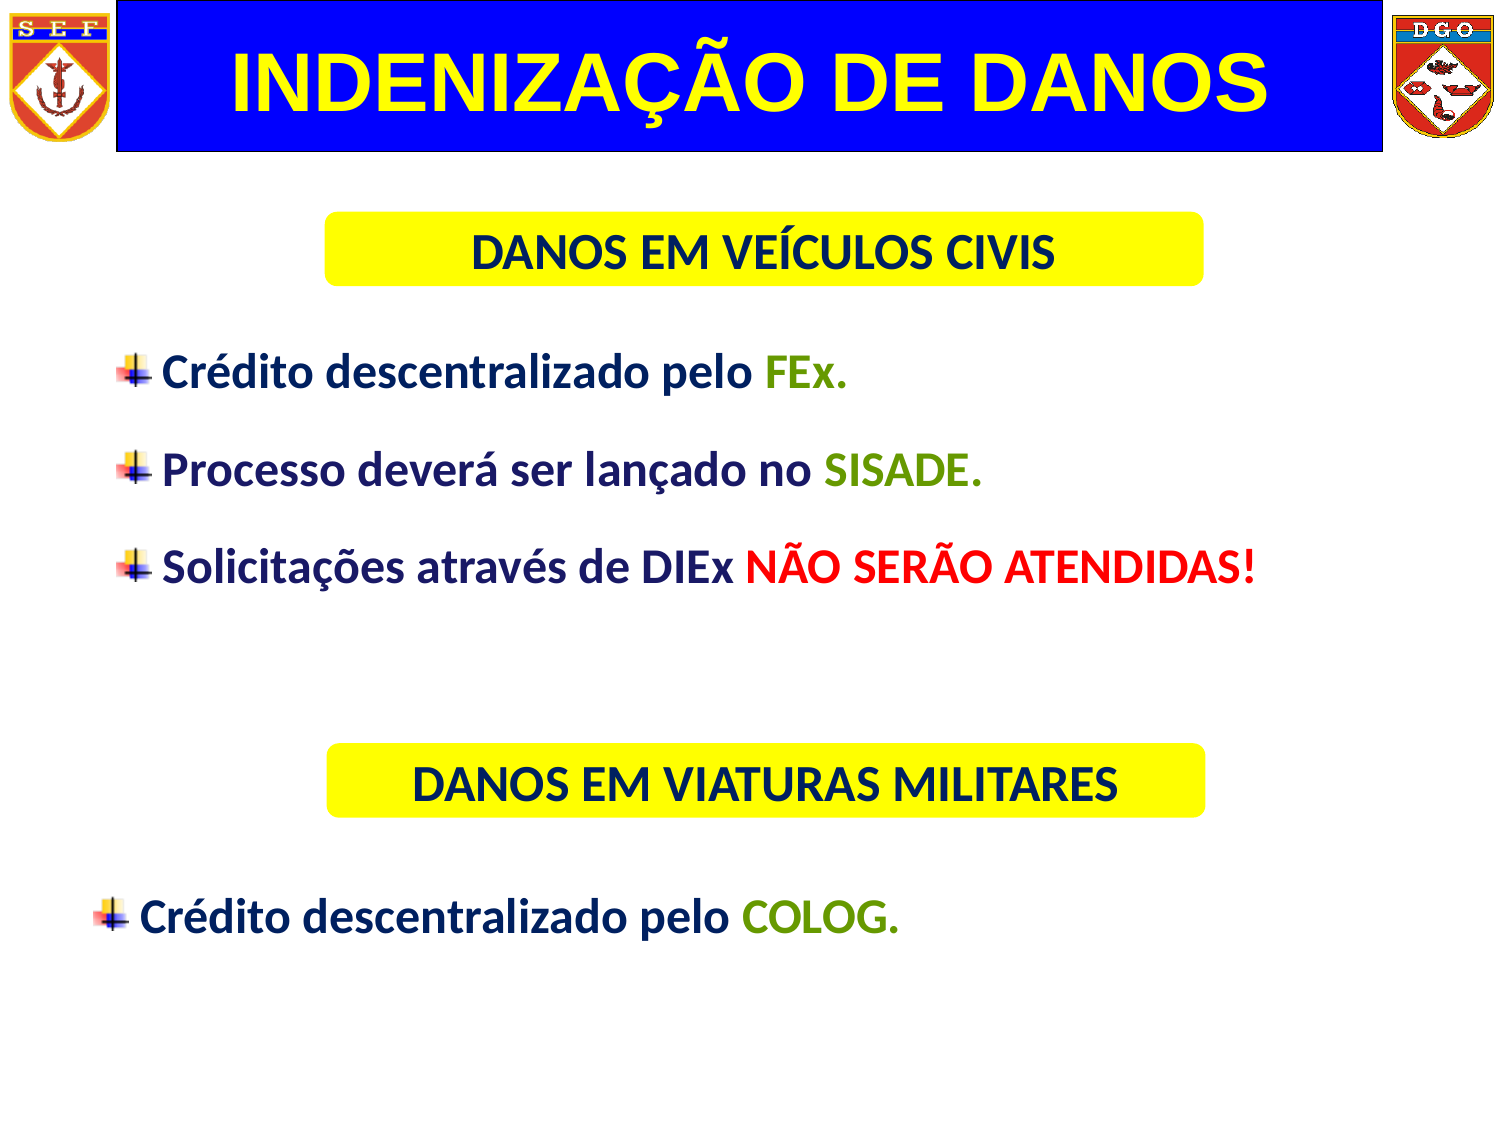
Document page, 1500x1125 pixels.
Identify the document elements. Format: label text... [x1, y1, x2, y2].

picture [93, 895, 129, 931]
picture [116, 546, 152, 582]
picture [9, 13, 110, 142]
text_box DANOS EM VIATURAS MILITARES [326, 743, 1206, 818]
picture [116, 351, 152, 387]
text_box Crédito descentralizado pelo FEx. Processo deverá ser lançado no SISADE. Solicitações através de DIEx NÃO SERÃO ATENDIDAS! [80, 328, 1420, 601]
picture [116, 448, 152, 484]
picture [1392, 15, 1495, 139]
text_box INDENIZAÇÃO DE DANOS [128, 3, 1372, 71]
text_box Crédito descentralizado pelo COLOG. [80, 816, 1410, 951]
text_box DANOS EM VEÍCULOS CIVIS [324, 211, 1204, 287]
